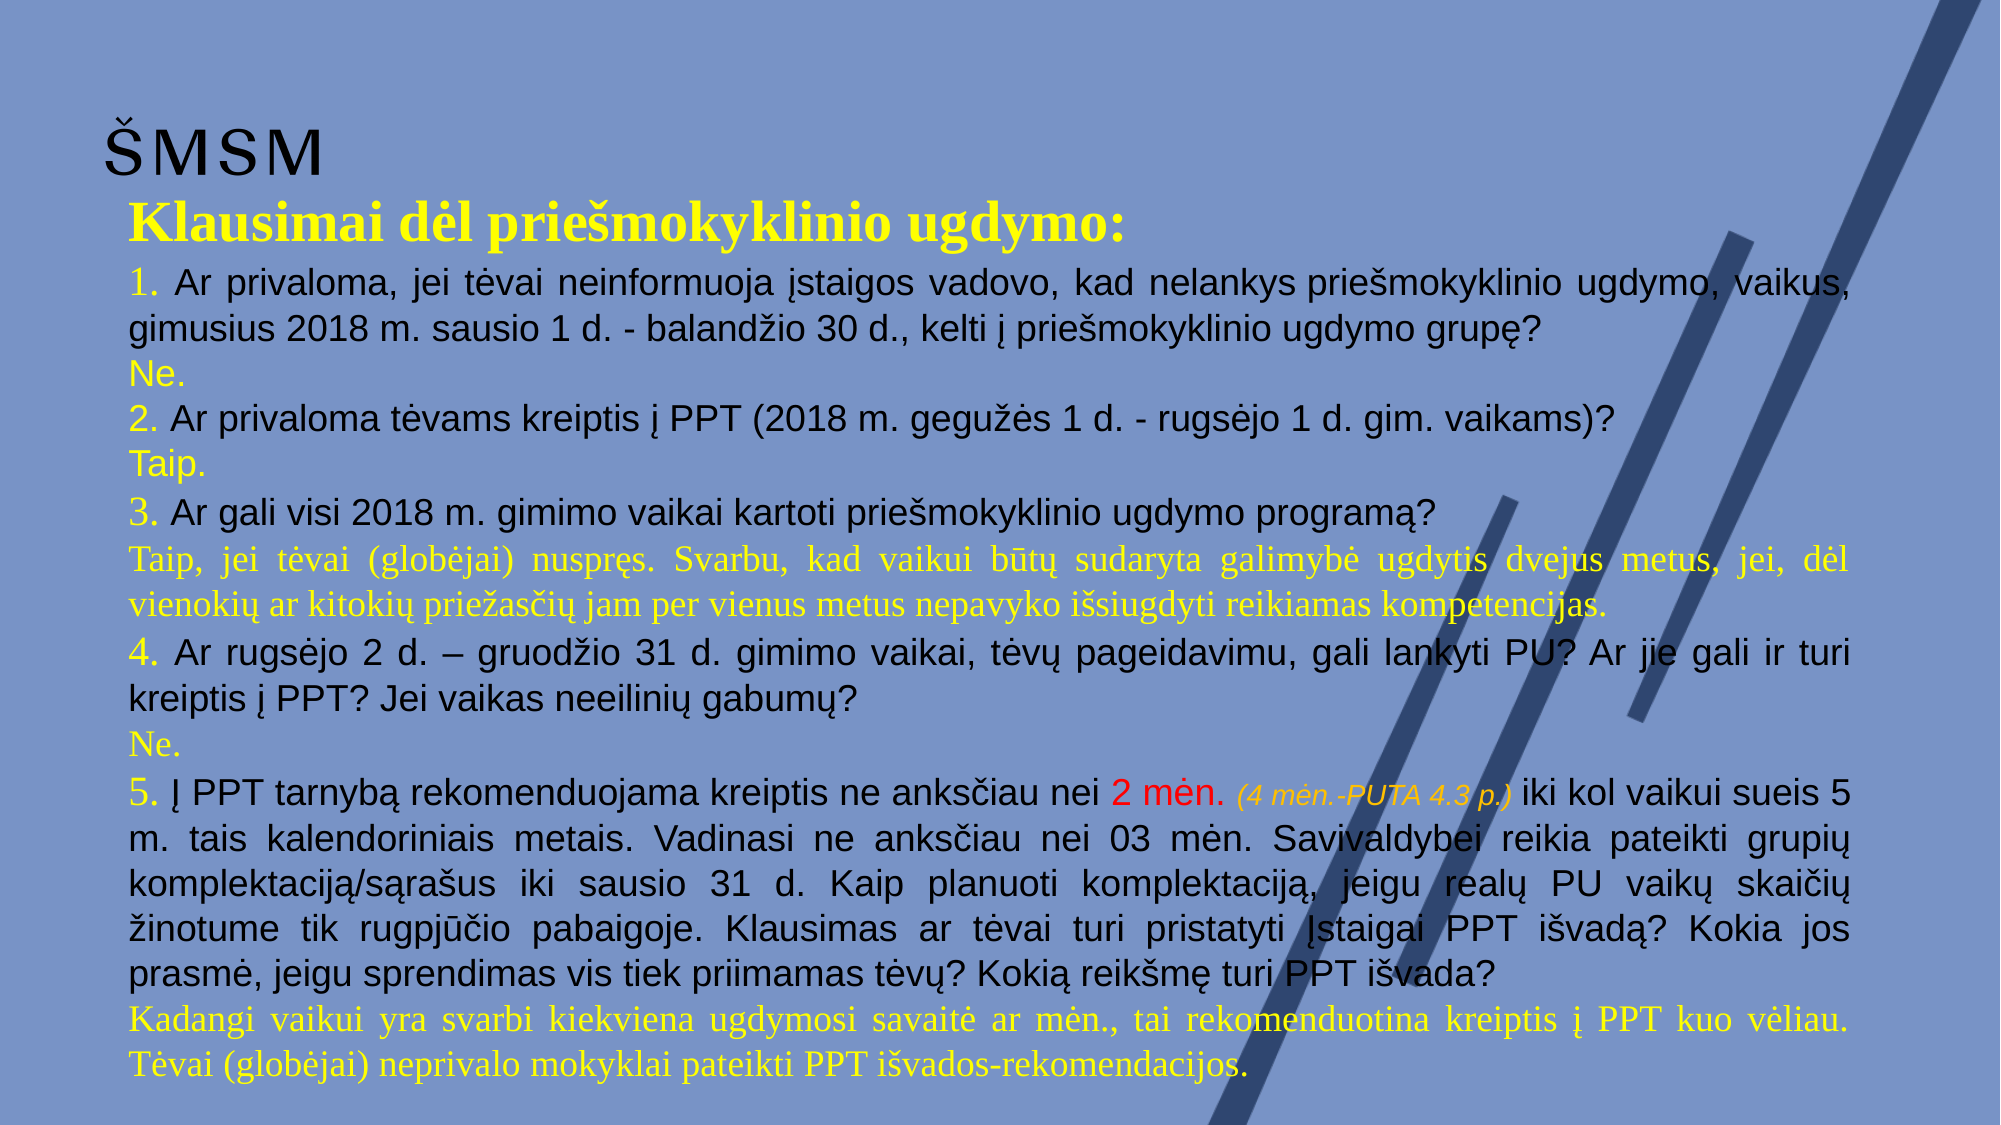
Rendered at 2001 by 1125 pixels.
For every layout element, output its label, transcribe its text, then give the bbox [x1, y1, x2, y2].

text_box Klausimai dėl priešmokyklinio ugdymo: 1. Ar privaloma, jei tėvai neinformuoja įstaigos vadovo, kad nelankys priešmokyklinio ugdymo, vaikus, gimusius 2018 m. sausio 1 d. - balandžio 30 d., kelti į priešmokyklinio ugdymo grupę? Ne. 2. Ar privaloma tėvams kreiptis į PPT (2018 m. gegužės 1 d. - rugsėjo 1 d. gim. vaikams)? Taip. 3. Ar gali visi 2018 m. gimimo vaikai kartoti priešmokyklinio ugdymo programą? Taip, jei tėvai (globėjai) nuspręs. Svarbu, kad vaikui būtų sudaryta galimybė ugdytis dvejus metus, jei, dėl vienokių ar kitokių priežasčių jam per vienus metus nepavyko išsiugdyti reikiamas kompetencijas. 4. Ar rugsėjo 2 d. – gruodžio 31 d. gimimo vaikai, tėvų pageidavimu, gali lankyti PU? Ar jie gali ir turi kreiptis į PPT? Jei vaikas neeilinių gabumų? Ne. 5. Į PPT tarnybą rekomenduojama kreiptis ne anksčiau nei 2 mėn. (4 mėn.-PUTA 4.3 p.) iki kol vaikui sueis 5 m. tais kalendoriniais metais. Vadinasi ne anksčiau nei 03 mėn. Savivaldybei reikia pateikti grupių komplektaciją/sąrašus iki sausio 31 d. Kaip planuoti komplektaciją, jeigu realų PU vaikų skaičių žinotume tik rugpjūčio pabaigoje. Klausimas ar tėvai turi pristatyti Įstaigai PPT išvadą? Kokia jos prasmė, jeigu sprendimas vis tiek priimamas tėvų? Kokią reikšmę turi PPT išvada? Kadangi vaikui yra svarbi kiekviena ugdymosi savaitė ar mėn., tai rekomenduotina kreiptis į PPT kuo vėliau. Tėvai (globėjai) neprivalo mokyklai pateikti PPT išvados-rekomendacijos. [113, 176, 1867, 1091]
picture [52, 0, 2001, 1125]
text_box [218, 77, 1137, 176]
